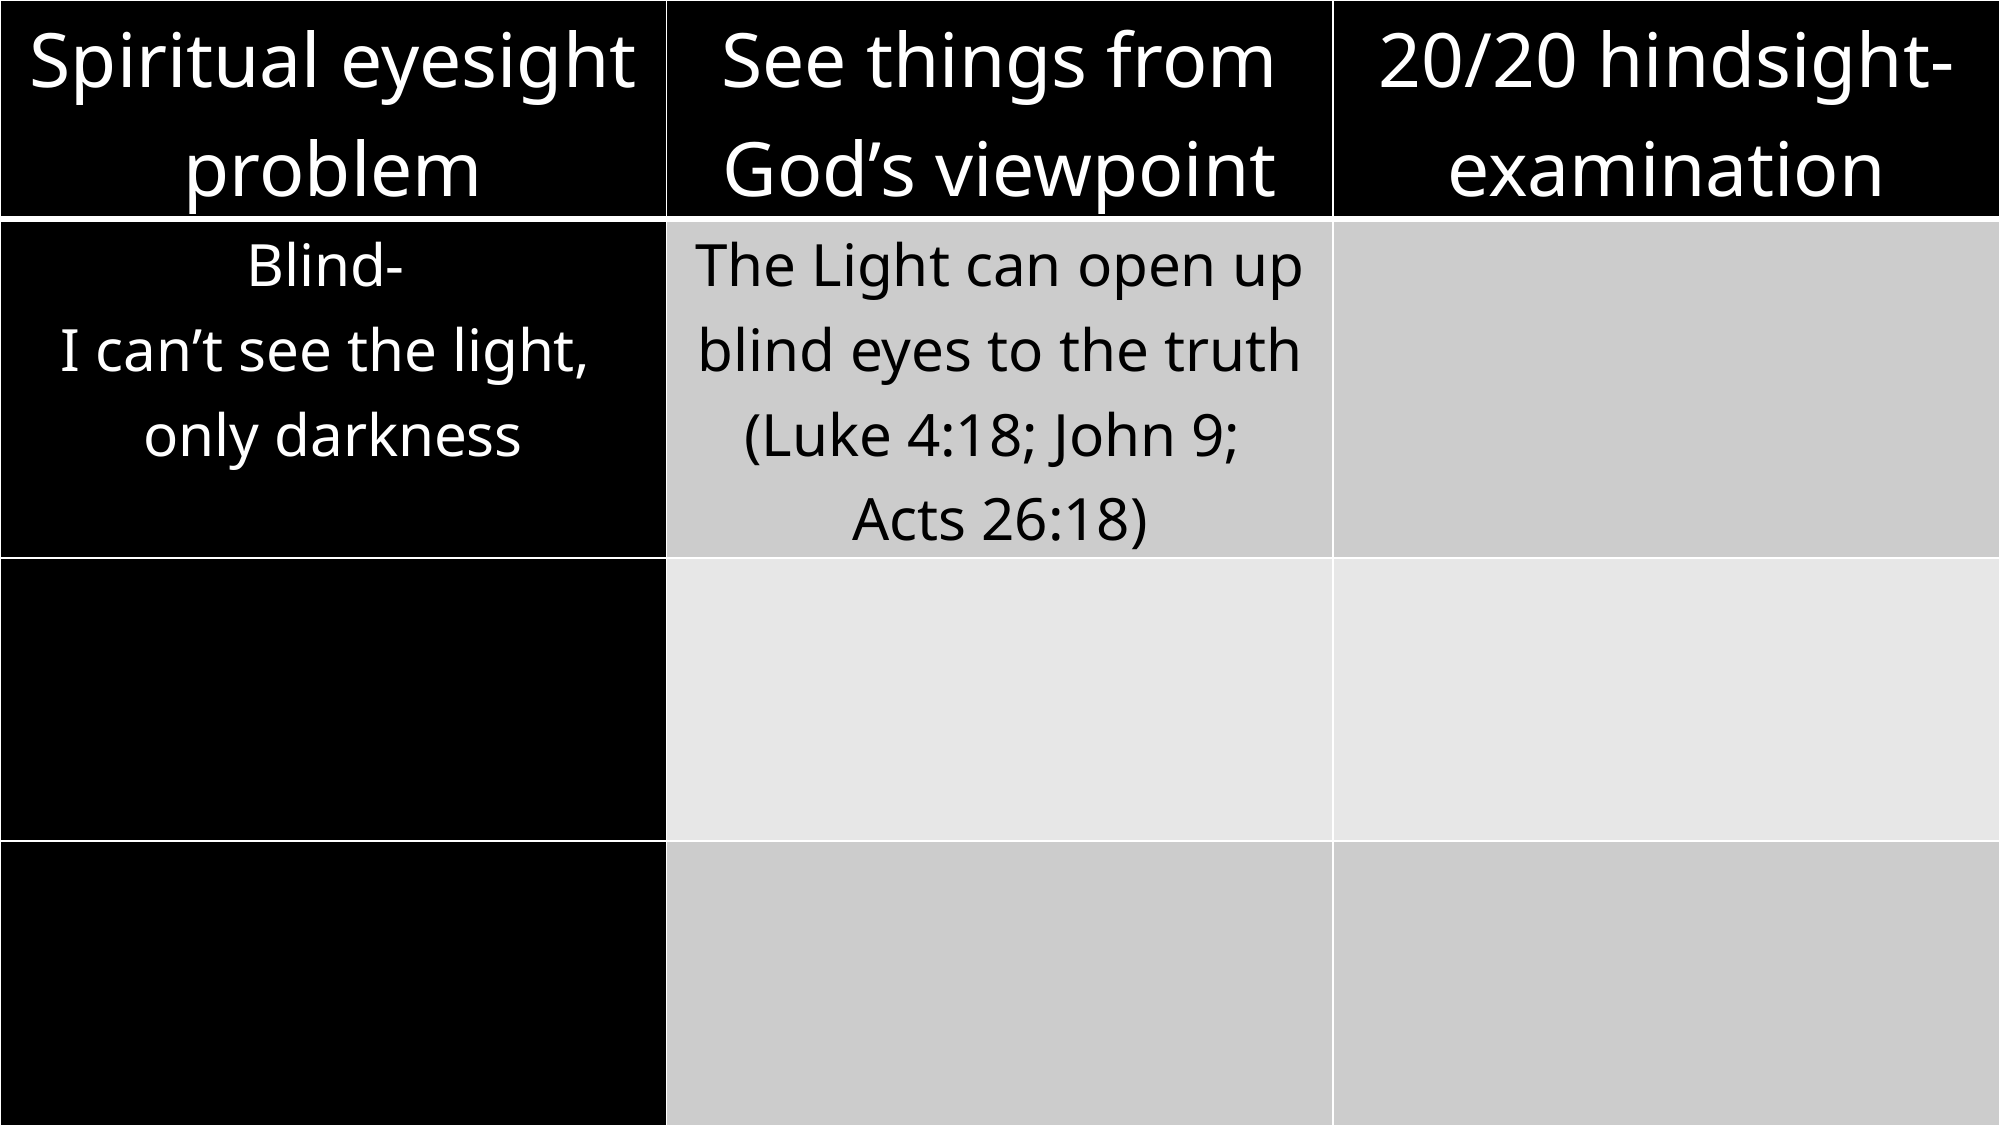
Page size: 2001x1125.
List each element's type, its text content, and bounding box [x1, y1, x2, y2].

table_cell [1334, 842, 1999, 1125]
table_cell [1334, 559, 1999, 840]
table_cell The Light can open up blind eyes to the truth (Luke 4:18; John 9; Acts 26:18) [667, 222, 1332, 557]
table_header 20/20 hindsight- examination [1334, 1, 1999, 216]
table_cell [1, 842, 666, 1125]
table_cell [667, 842, 1332, 1125]
table_cell [667, 559, 1332, 840]
table_header See things from God’s viewpoint [667, 1, 1332, 216]
table_cell [1334, 222, 1999, 557]
table_cell [1, 559, 666, 840]
table_header Spiritual eyesight problem [1, 1, 666, 216]
table_cell Blind- I can’t see the light, only darkness [1, 222, 666, 557]
